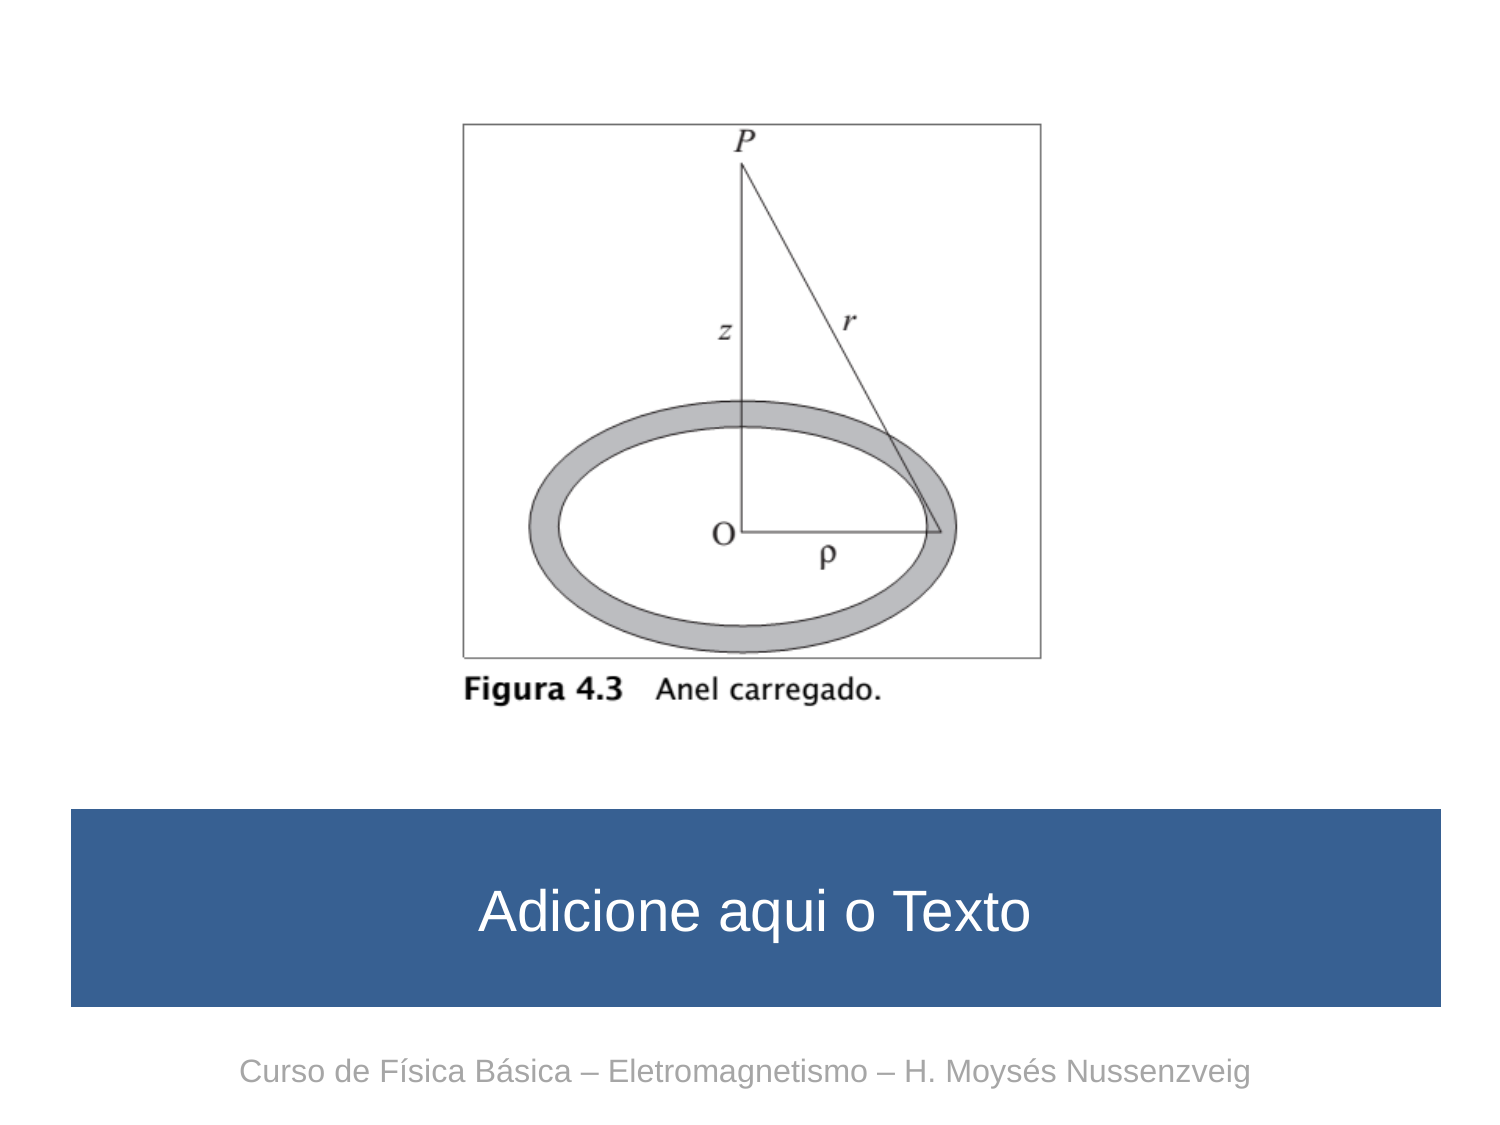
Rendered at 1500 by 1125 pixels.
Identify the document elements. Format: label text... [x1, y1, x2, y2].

text_box Adicione aqui o Texto [70, 808, 1442, 1008]
footer Curso de Física Básica – Eletromagnetismo – H. Moysés Nussenzveig [0, 1042, 1500, 1103]
picture [441, 113, 1059, 714]
